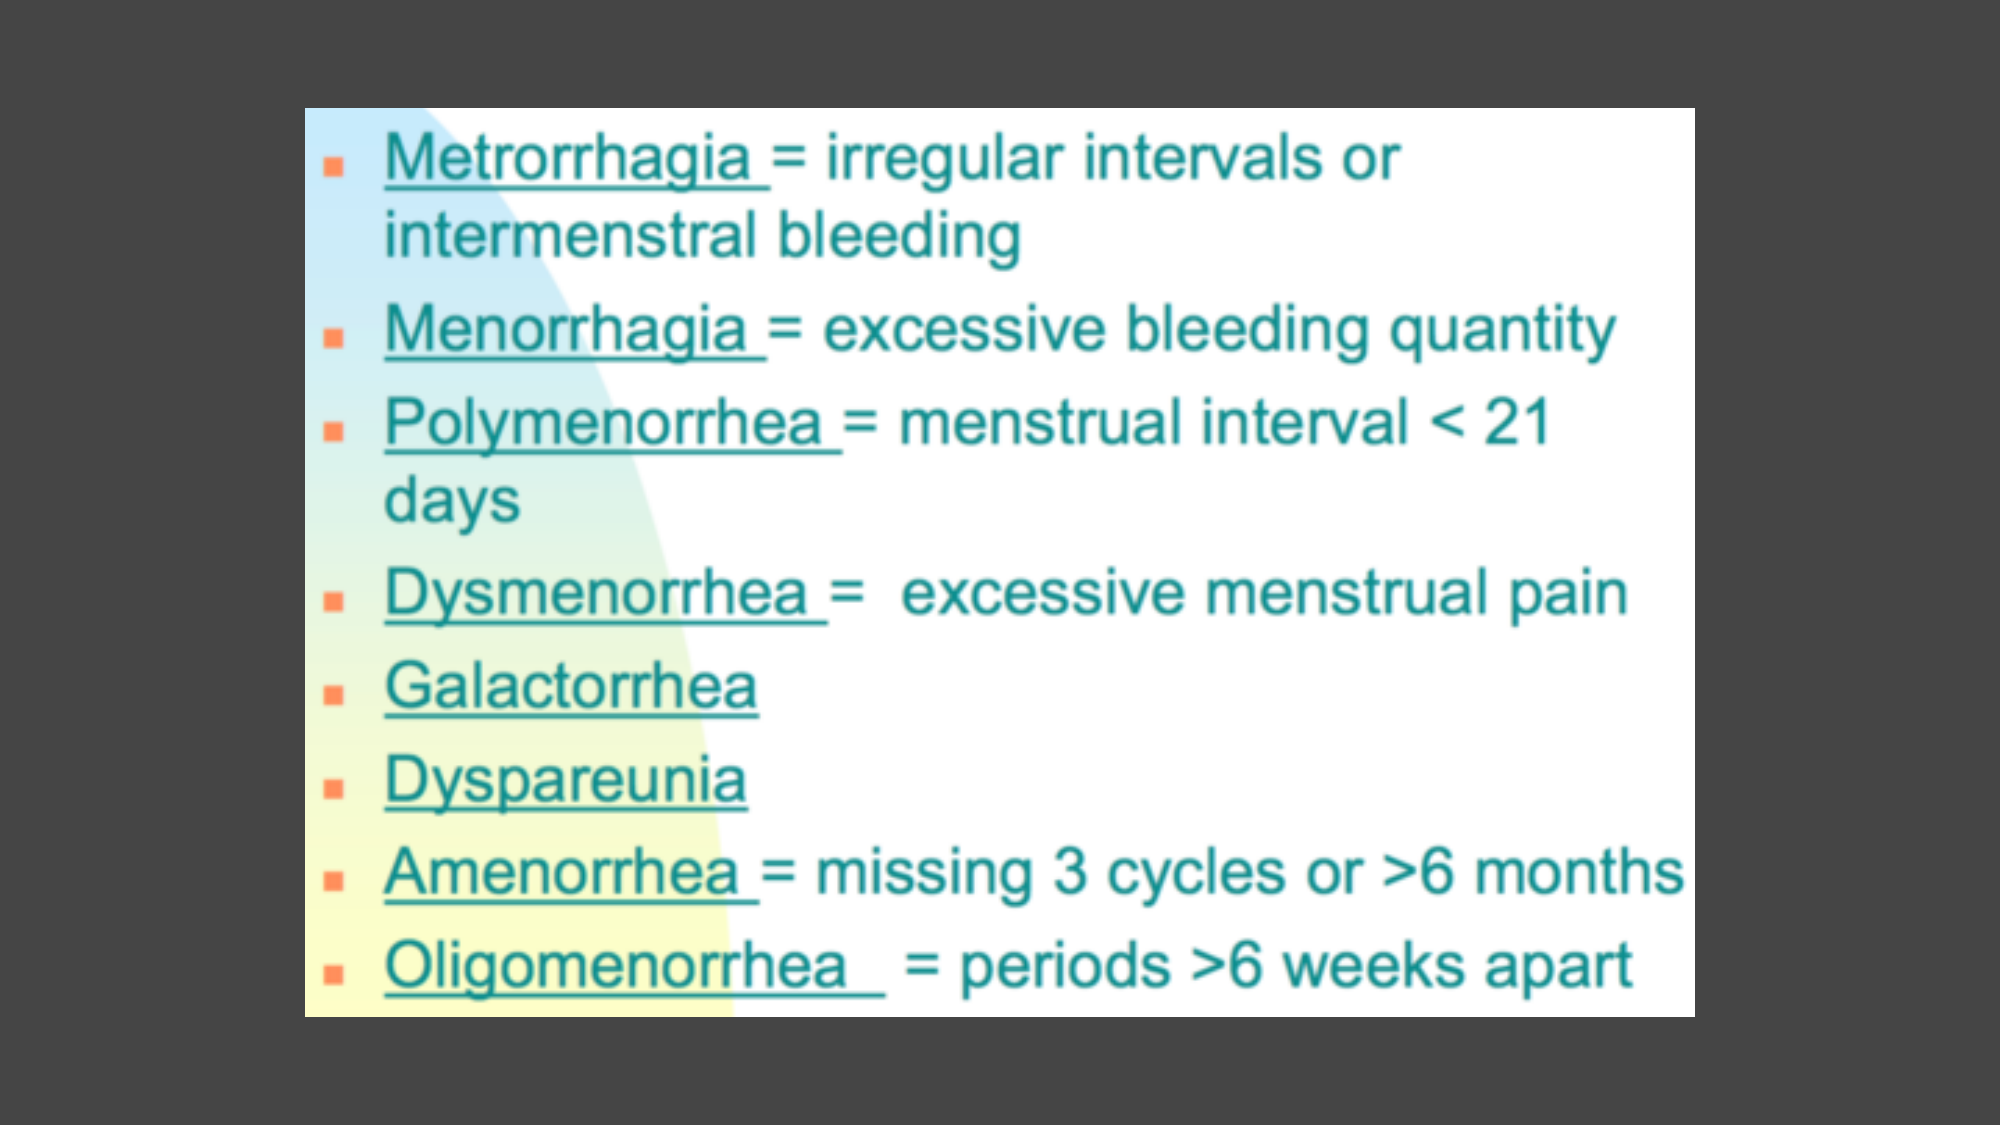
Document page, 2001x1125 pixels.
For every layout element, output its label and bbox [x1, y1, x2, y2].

picture [305, 108, 1695, 1017]
